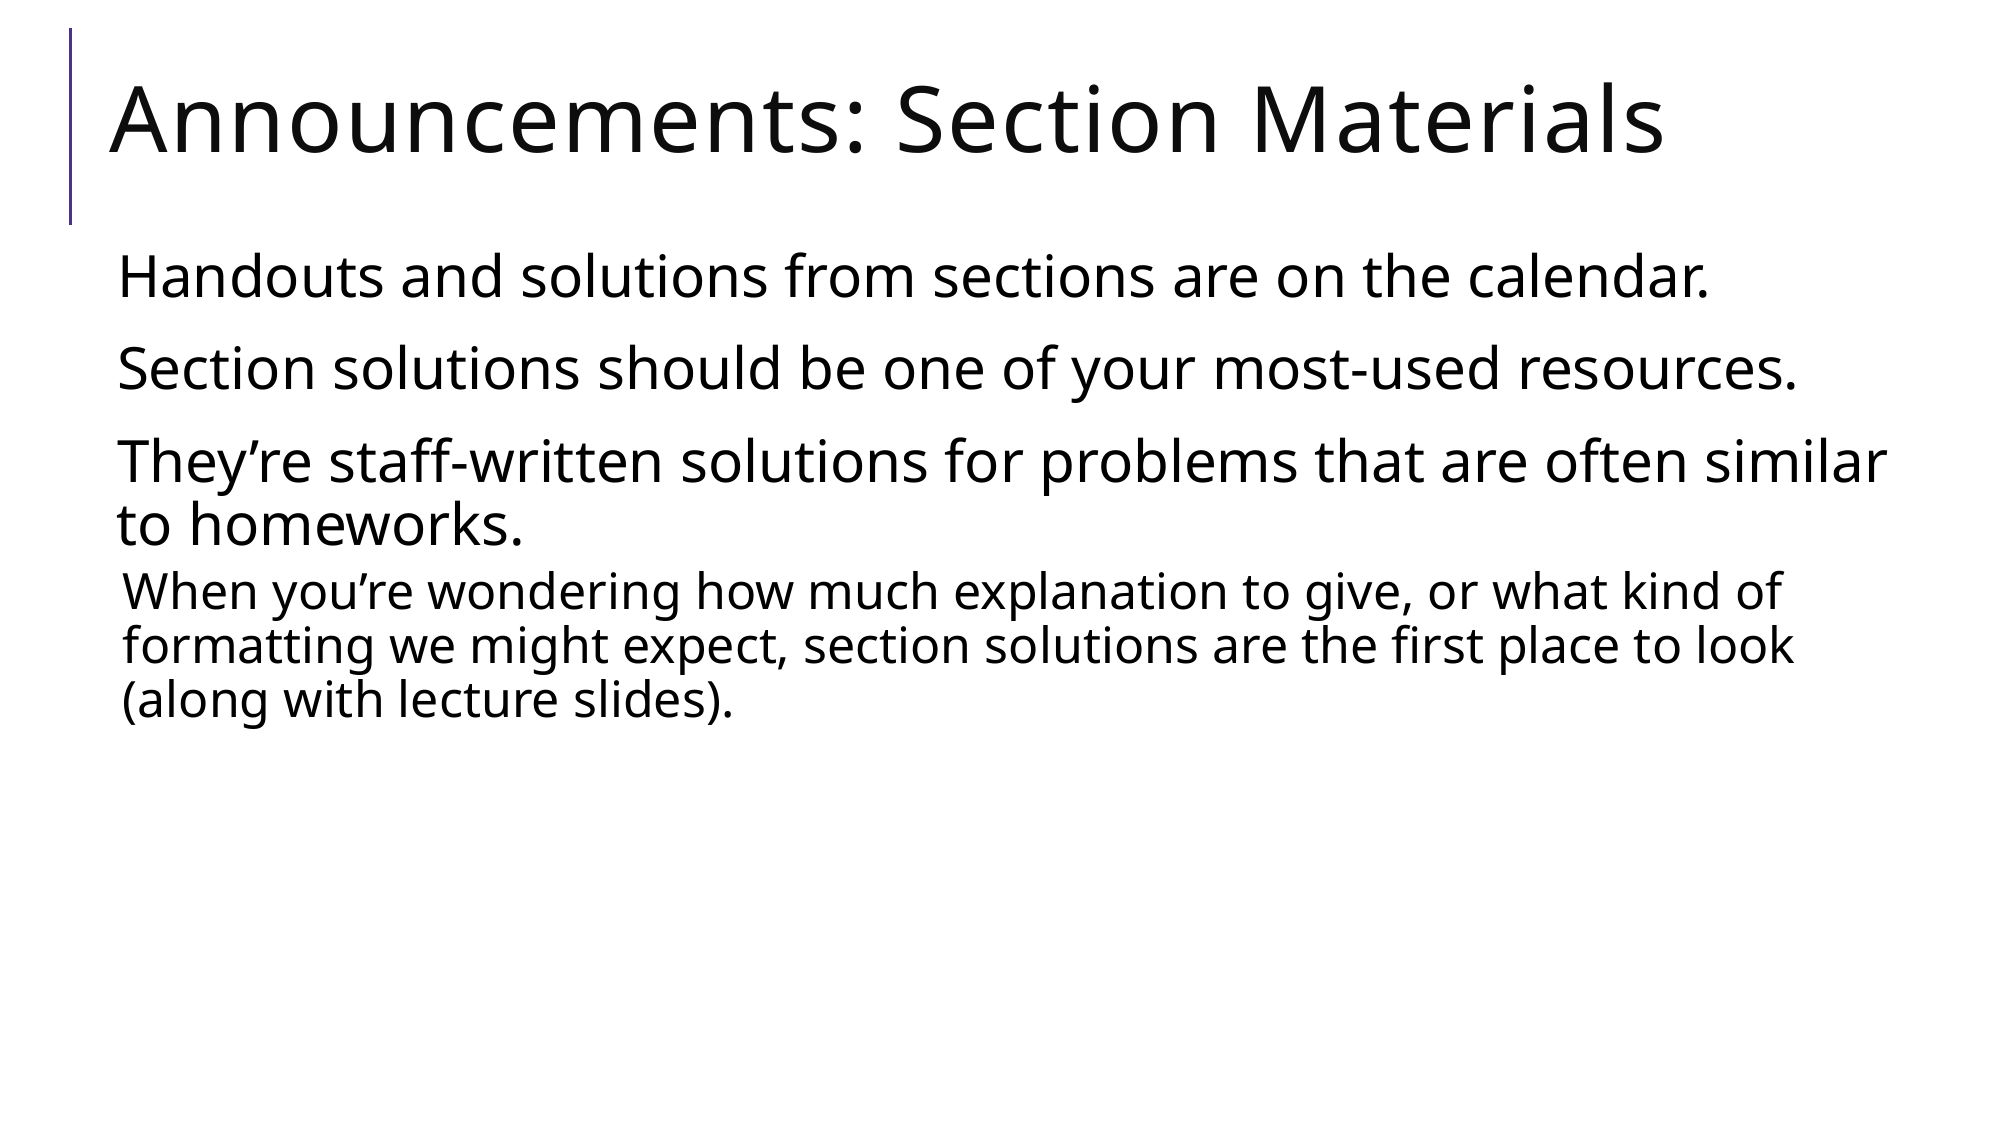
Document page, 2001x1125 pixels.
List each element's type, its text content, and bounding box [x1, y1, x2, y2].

list Handouts and solutions from sections are on the calendar. Section solutions should be one of your most-used resources. They’re staff-written solutions for problems that are often similar to homeworks. When you’re wondering how much explanation to give, or what kind of formatting we might expect, section solutions are the first place to look (along with lecture slides). [94, 240, 1930, 1035]
title Announcements: Section Materials [94, 43, 1930, 210]
